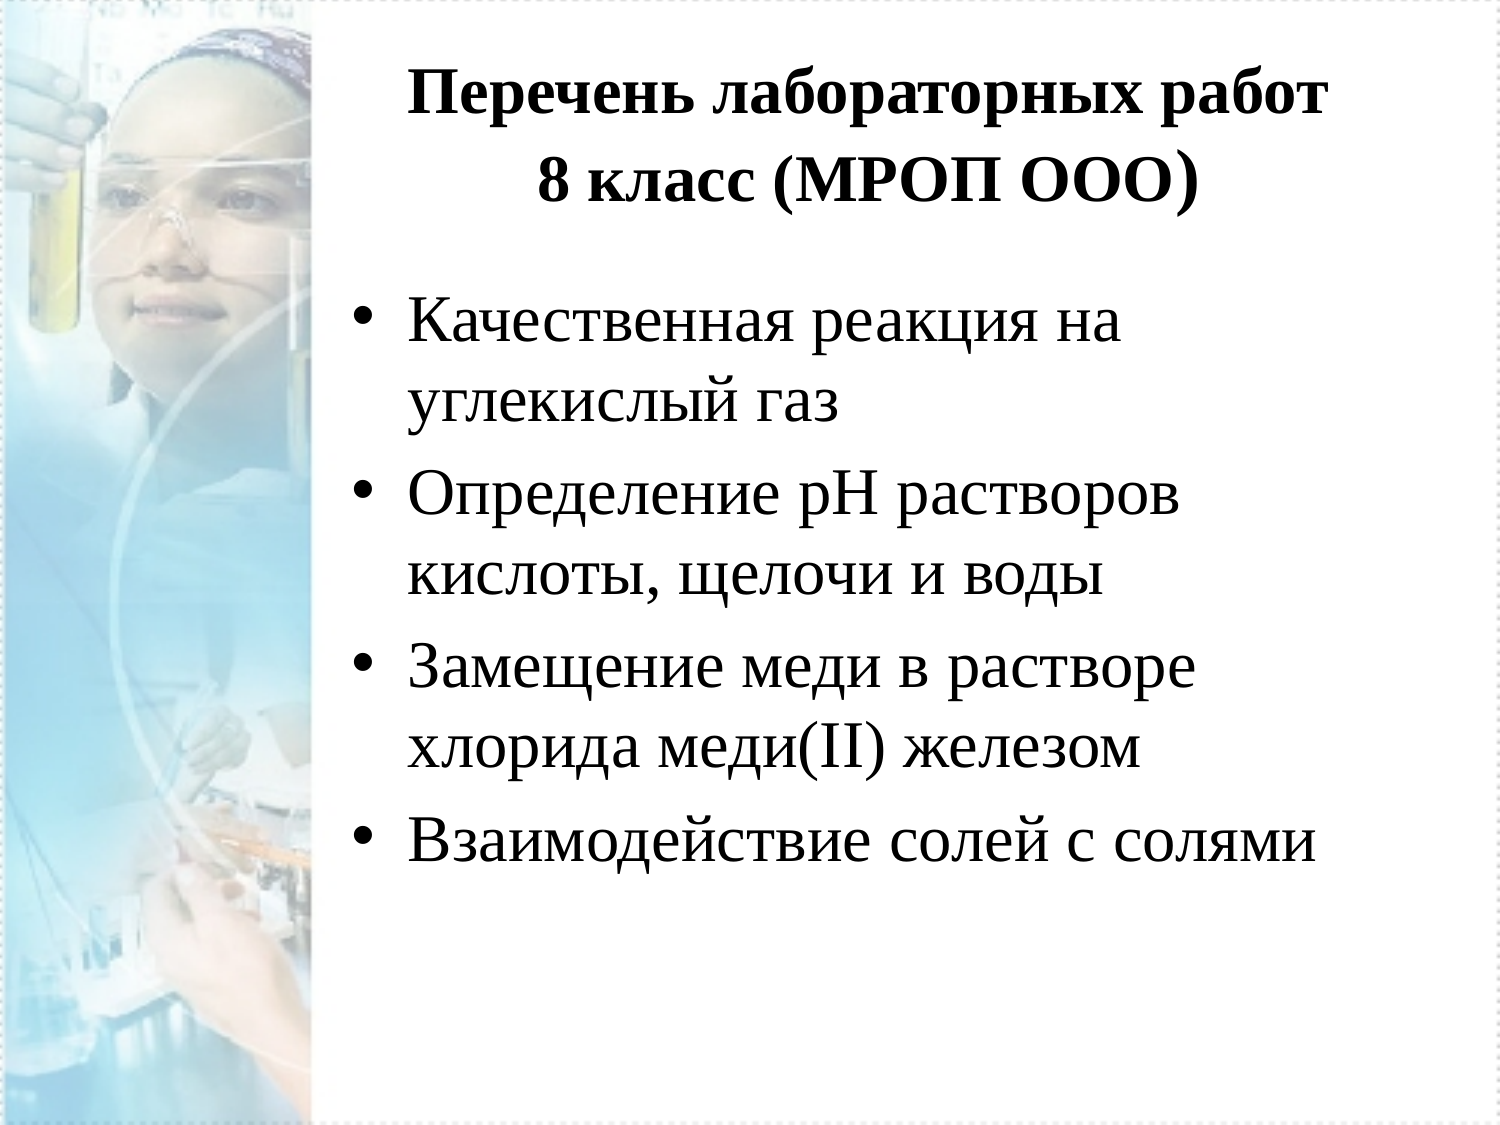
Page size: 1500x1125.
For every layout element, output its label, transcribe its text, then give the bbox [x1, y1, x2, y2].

picture [0, 0, 1500, 1125]
list Качественная реакция на углекислый газ Определение pH растворов кислоты, щелочи и воды Замещение меди в растворе хлорида меди(II) железом Взаимодействие солей с солями [336, 266, 1426, 1006]
title Перечень лабораторных работ 8 класс (МРОП ООО) [312, 30, 1426, 233]
